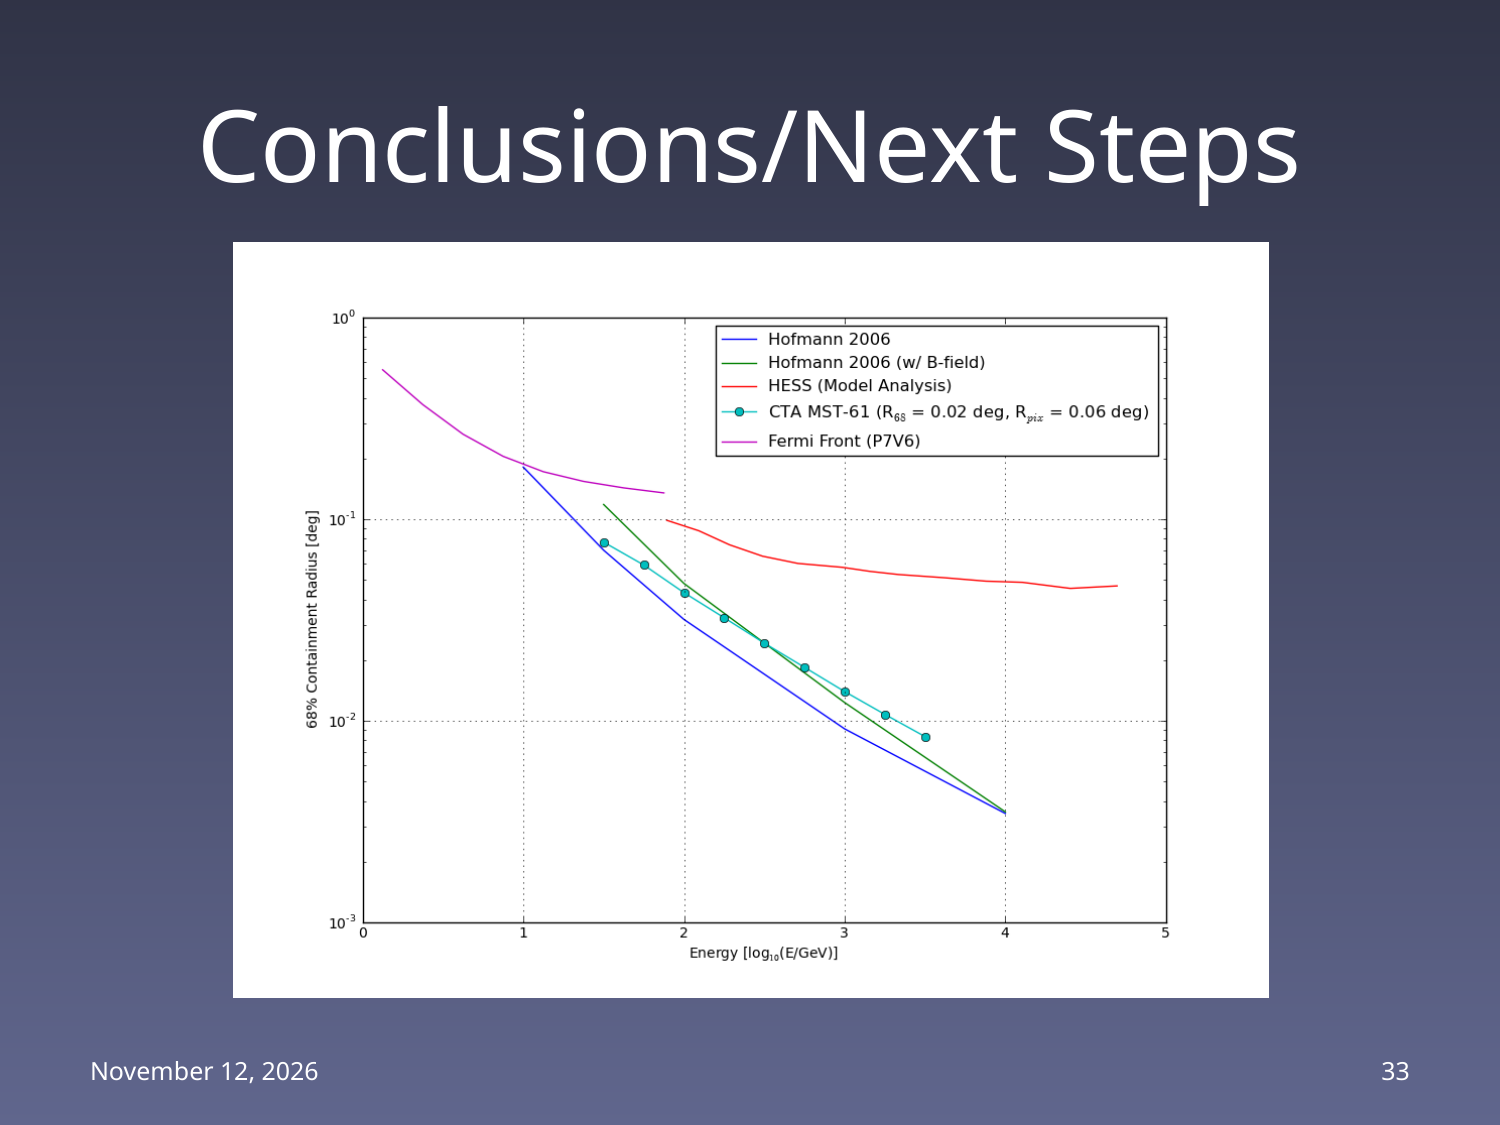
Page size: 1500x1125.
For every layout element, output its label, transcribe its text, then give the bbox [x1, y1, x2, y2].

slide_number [75, 1042, 425, 1103]
slide_number 33 [1074, 1042, 1425, 1103]
title Conclusions/Next Steps [75, 75, 1425, 263]
picture [233, 242, 1270, 999]
